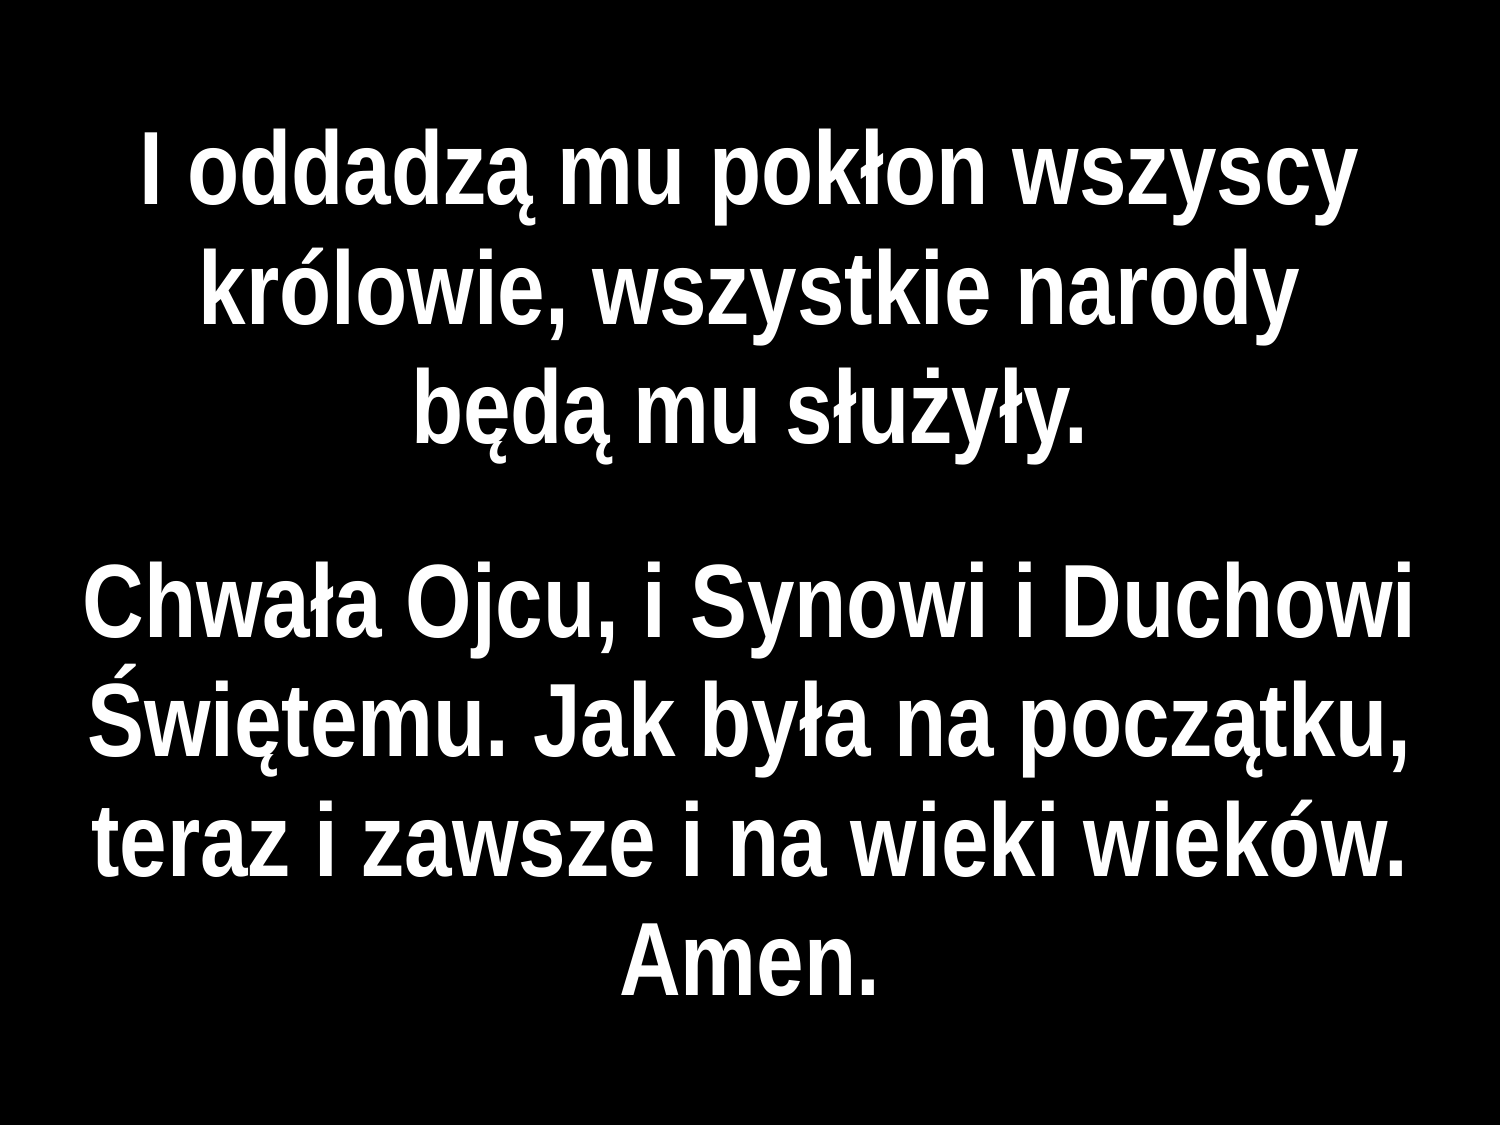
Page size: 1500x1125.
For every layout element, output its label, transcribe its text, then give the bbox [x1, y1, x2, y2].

list I oddadzą mu pokłon wszyscy królowie, wszystkie narody będą mu służyły. Chwała Ojcu, i Synowi i Duchowi Świętemu. Jak była na początku, teraz i zawsze i na wieki wieków. Amen. [0, 0, 1500, 1125]
